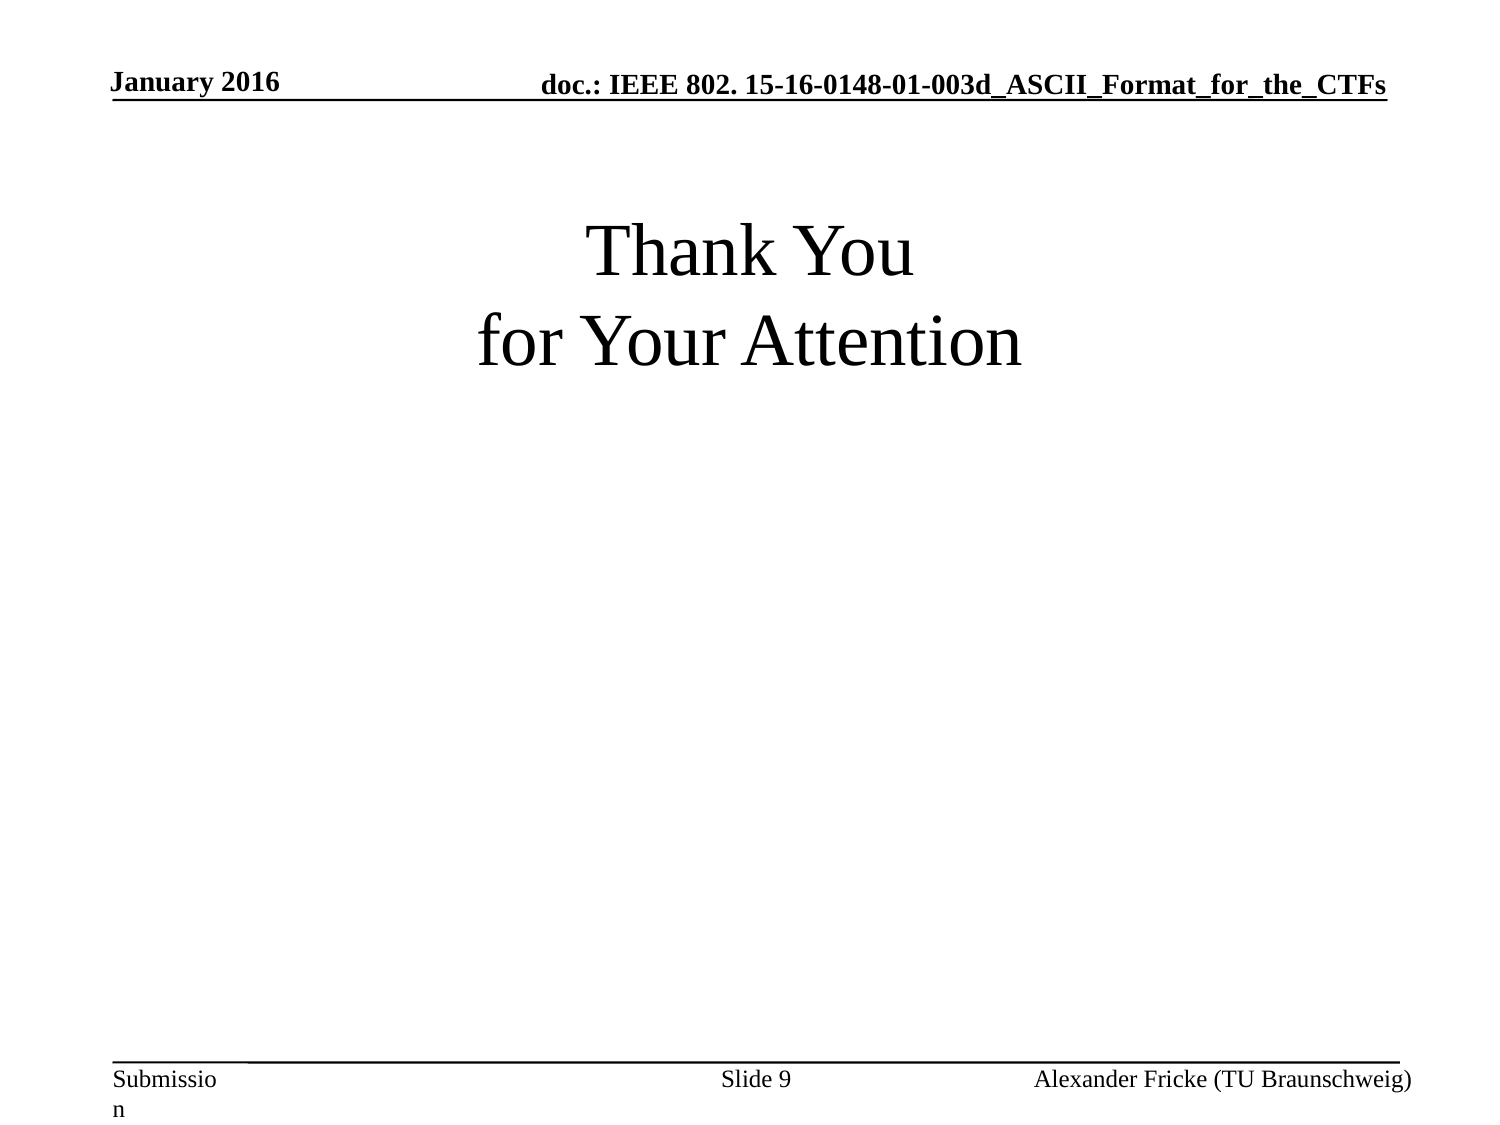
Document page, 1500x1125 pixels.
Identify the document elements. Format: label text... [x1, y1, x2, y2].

slide_number Slide 9 [712, 1061, 800, 1093]
title Thank You for Your Attention [112, 202, 1388, 379]
footer Alexander Fricke (TU Braunschweig) [899, 1061, 1413, 1093]
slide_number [109, 61, 373, 98]
